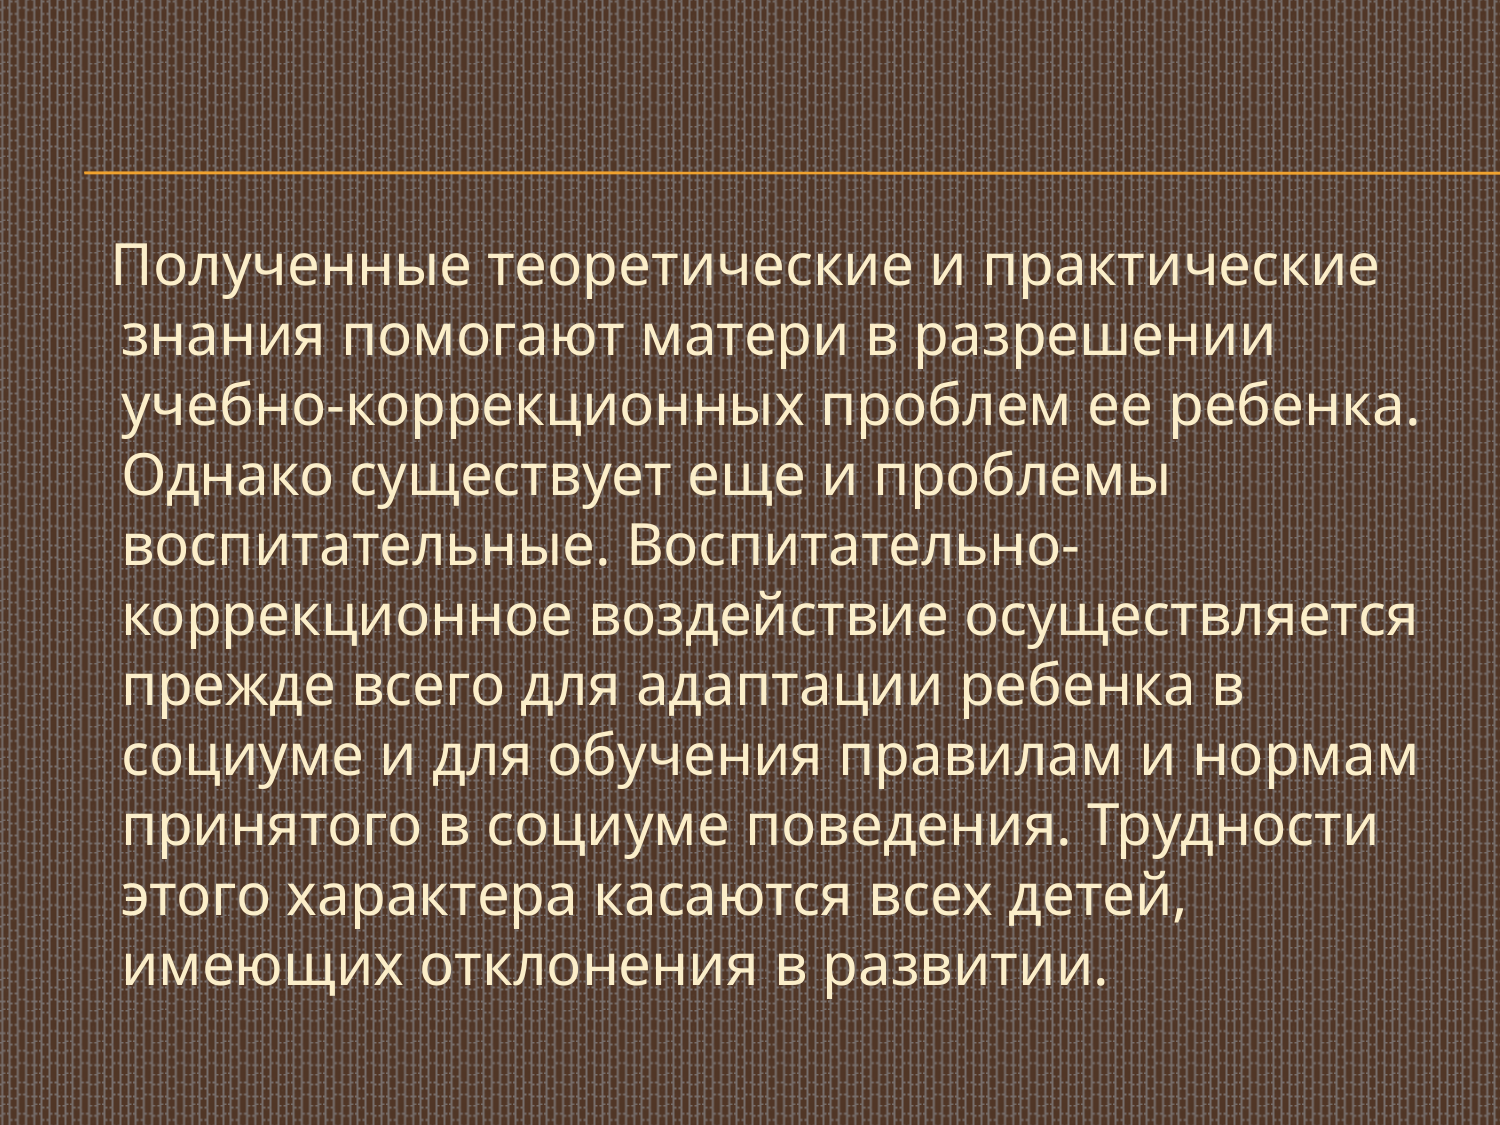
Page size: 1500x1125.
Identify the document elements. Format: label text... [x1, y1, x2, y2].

list Полученные теоретические и практические знания помогают матери в разрешении учебно-коррекционных проблем ее ребенка. Однако существует еще и проблемы воспитательные. Воспитательно-коррекционное воздействие осуществляется прежде всего для адаптации ребенка в социуме и для обучения правилам и нормам принятого в социуме поведения. Трудности этого характера касаются всех детей, имеющих отклонения в развитии. [50, 219, 1475, 1071]
